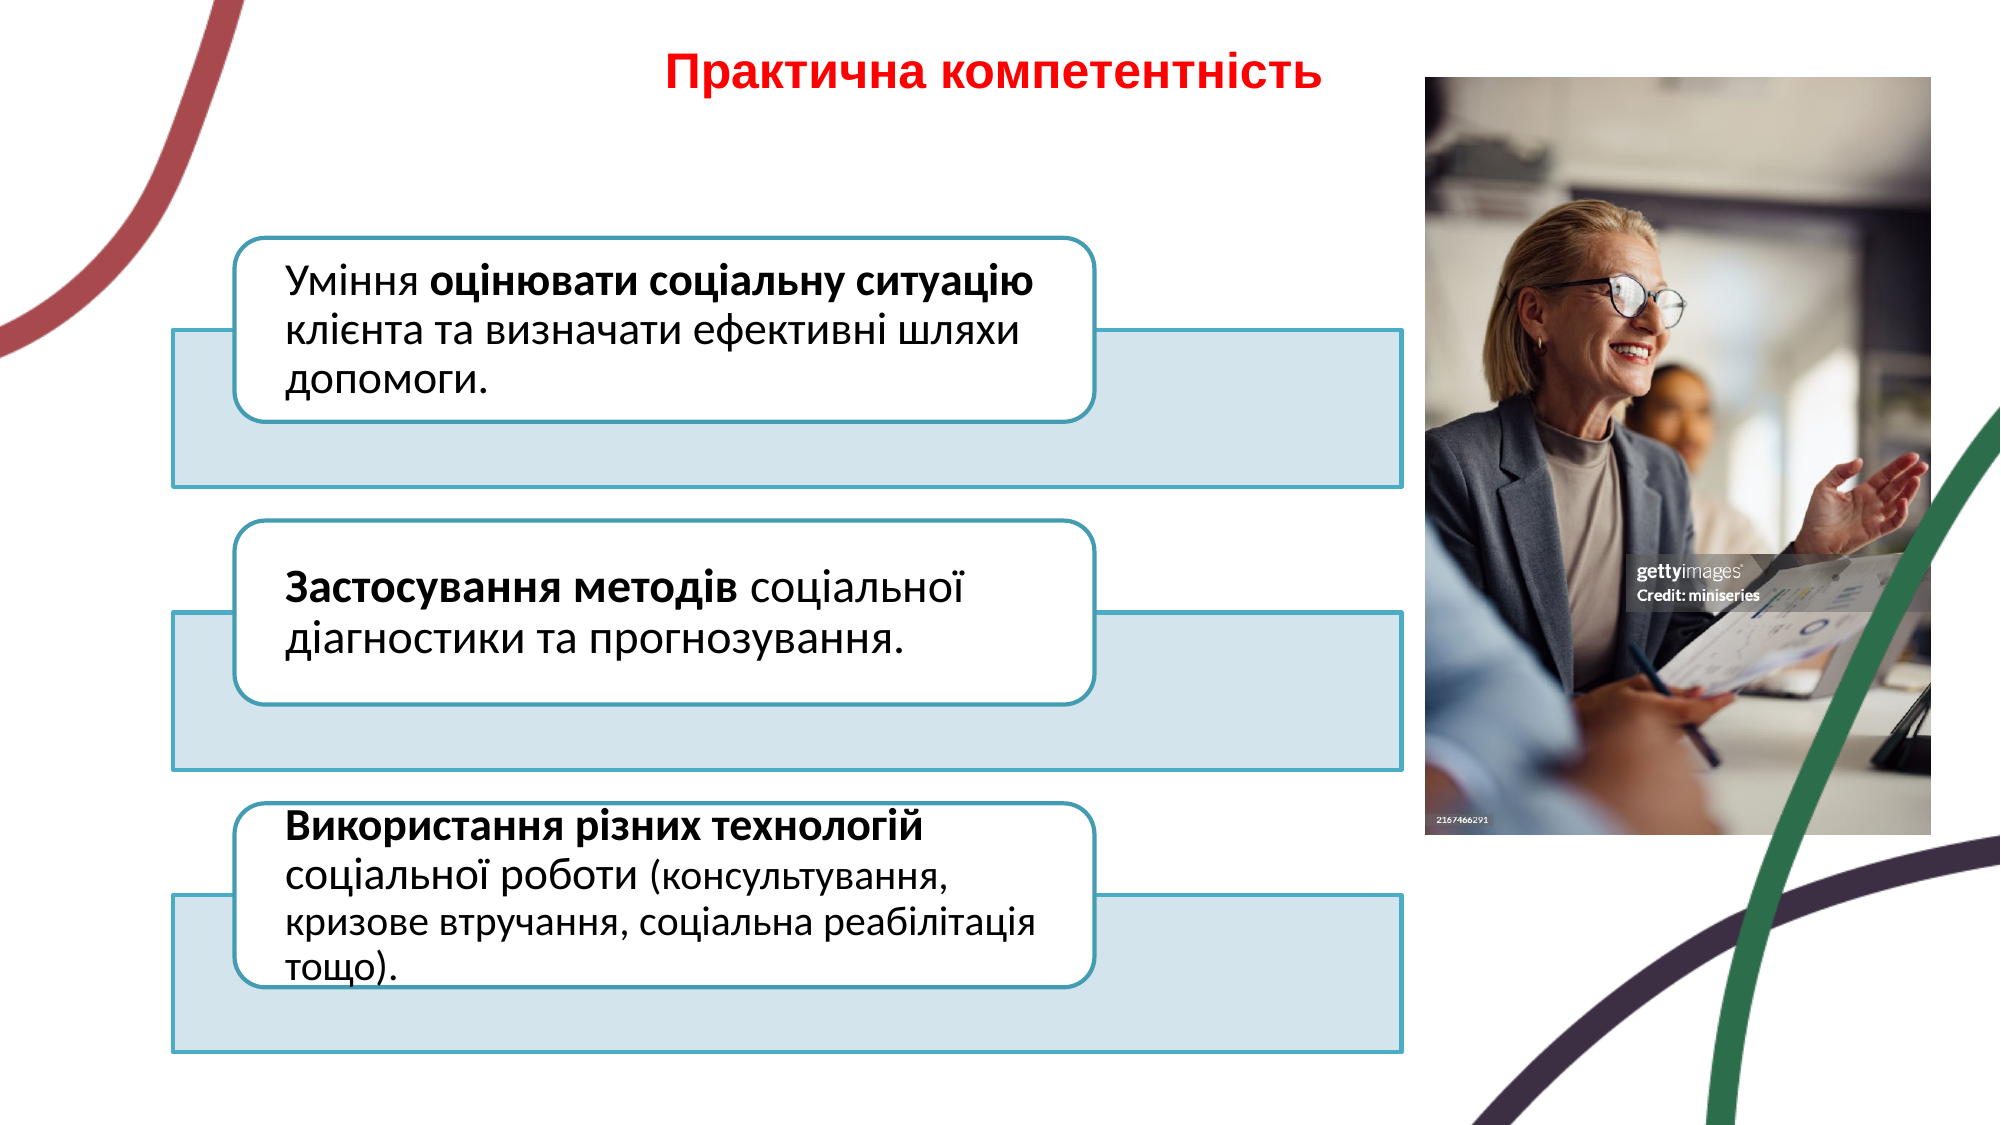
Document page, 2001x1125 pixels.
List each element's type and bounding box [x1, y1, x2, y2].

text_box [172, 231, 1402, 1059]
picture [0, 0, 2000, 1125]
